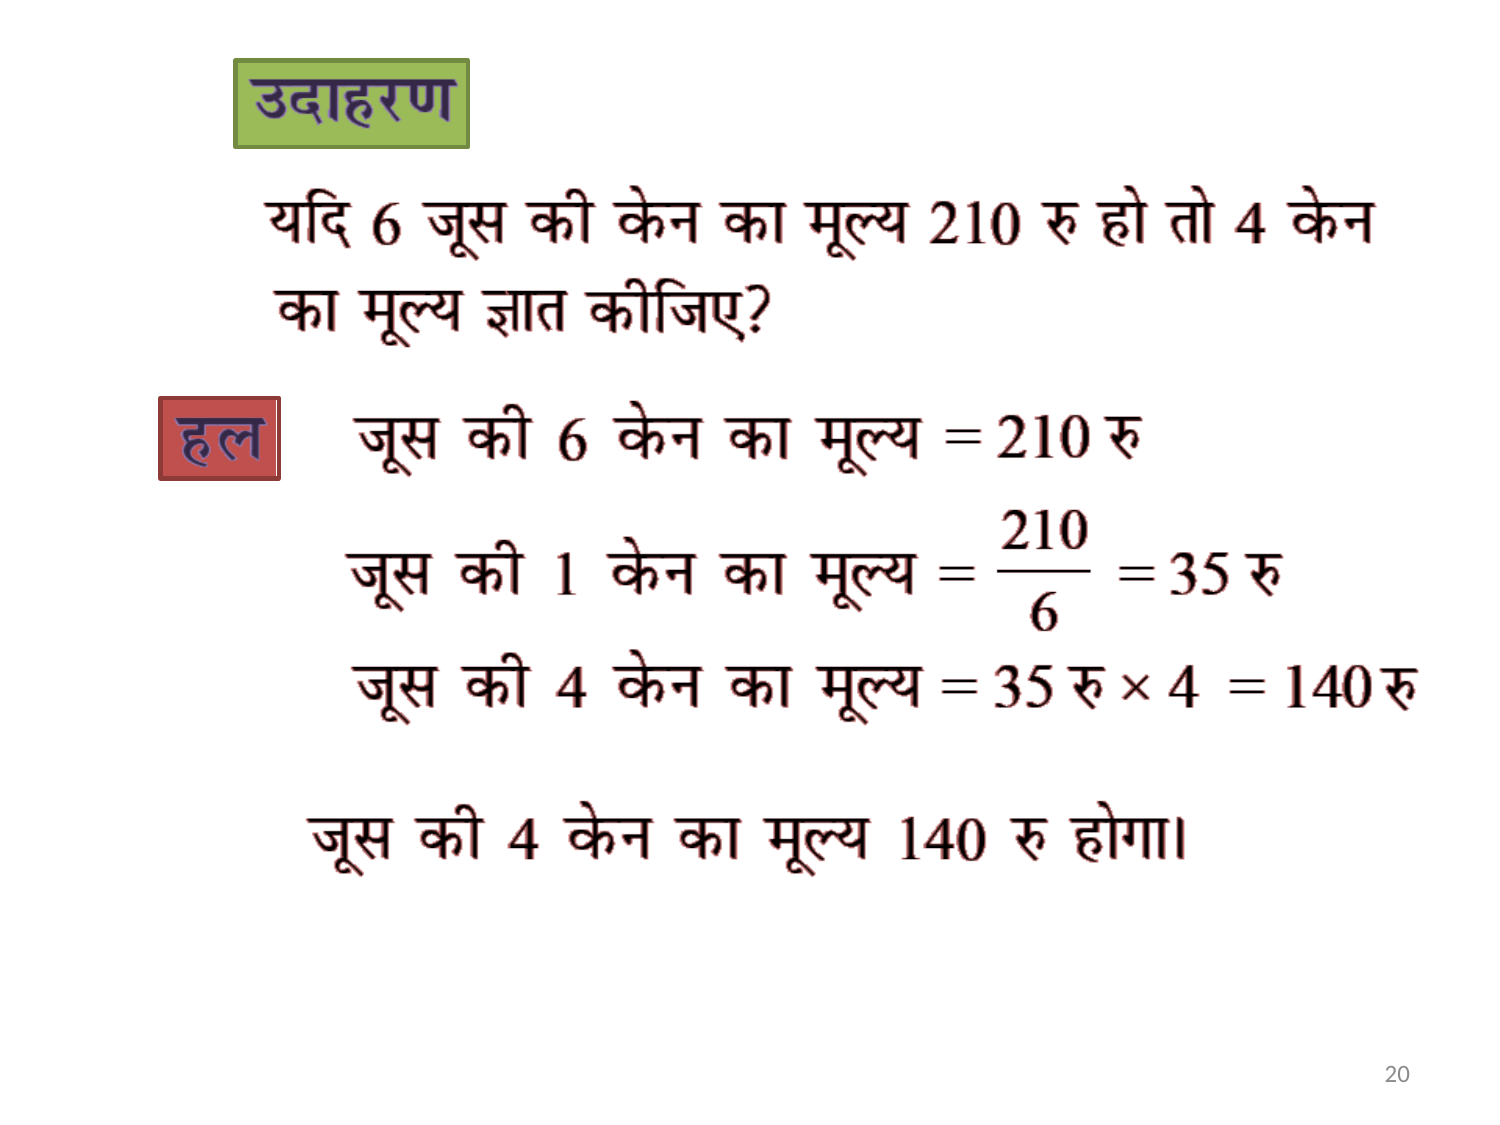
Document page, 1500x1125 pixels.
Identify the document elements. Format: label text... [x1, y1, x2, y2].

picture [337, 499, 1451, 738]
picture [162, 399, 277, 477]
picture [237, 62, 466, 146]
picture [237, 162, 1399, 357]
picture [337, 374, 1193, 493]
picture [299, 787, 1194, 896]
slide_number 20 [1074, 1042, 1425, 1103]
